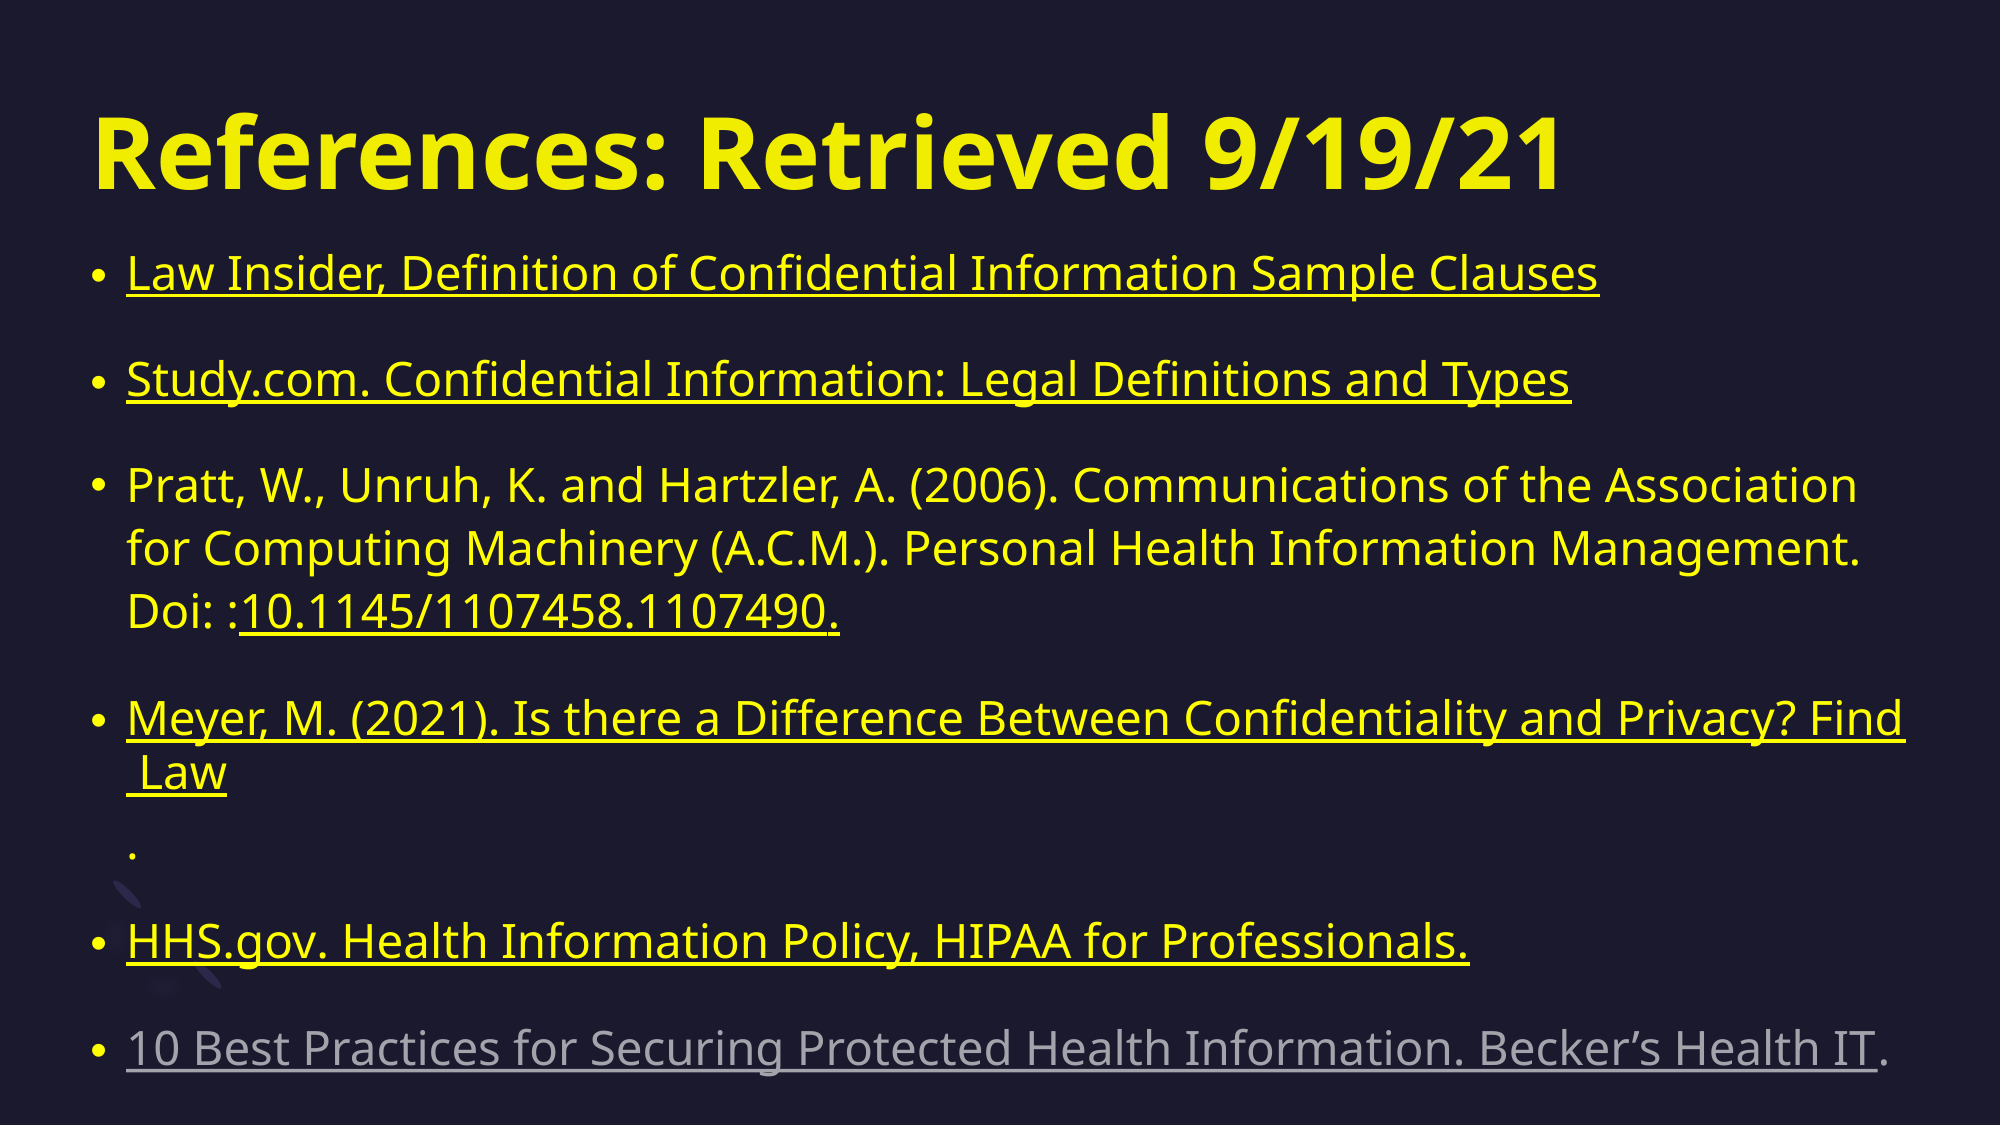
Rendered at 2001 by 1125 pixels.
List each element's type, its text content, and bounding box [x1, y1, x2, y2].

title References: Retrieved 9/19/21 [90, 90, 1910, 236]
list Law Insider, Definition of Confidential Information Sample Clauses Study.com. Confidential Information: Legal Definitions and Types Pratt, W., Unruh, K. and Hartzler, A. (2006). Communications of the Association for Computing Machinery (A.C.M.). Personal Health Information Management. Doi: :10.1145/1107458.1107490. Meyer, M. (2021). Is there a Difference Between Confidentiality and Privacy? Find Law. HHS.gov. Health Information Policy, HIPAA for Professionals. 10 Best Practices for Securing Protected Health Information. Becker’s Health IT. [90, 236, 1910, 1079]
